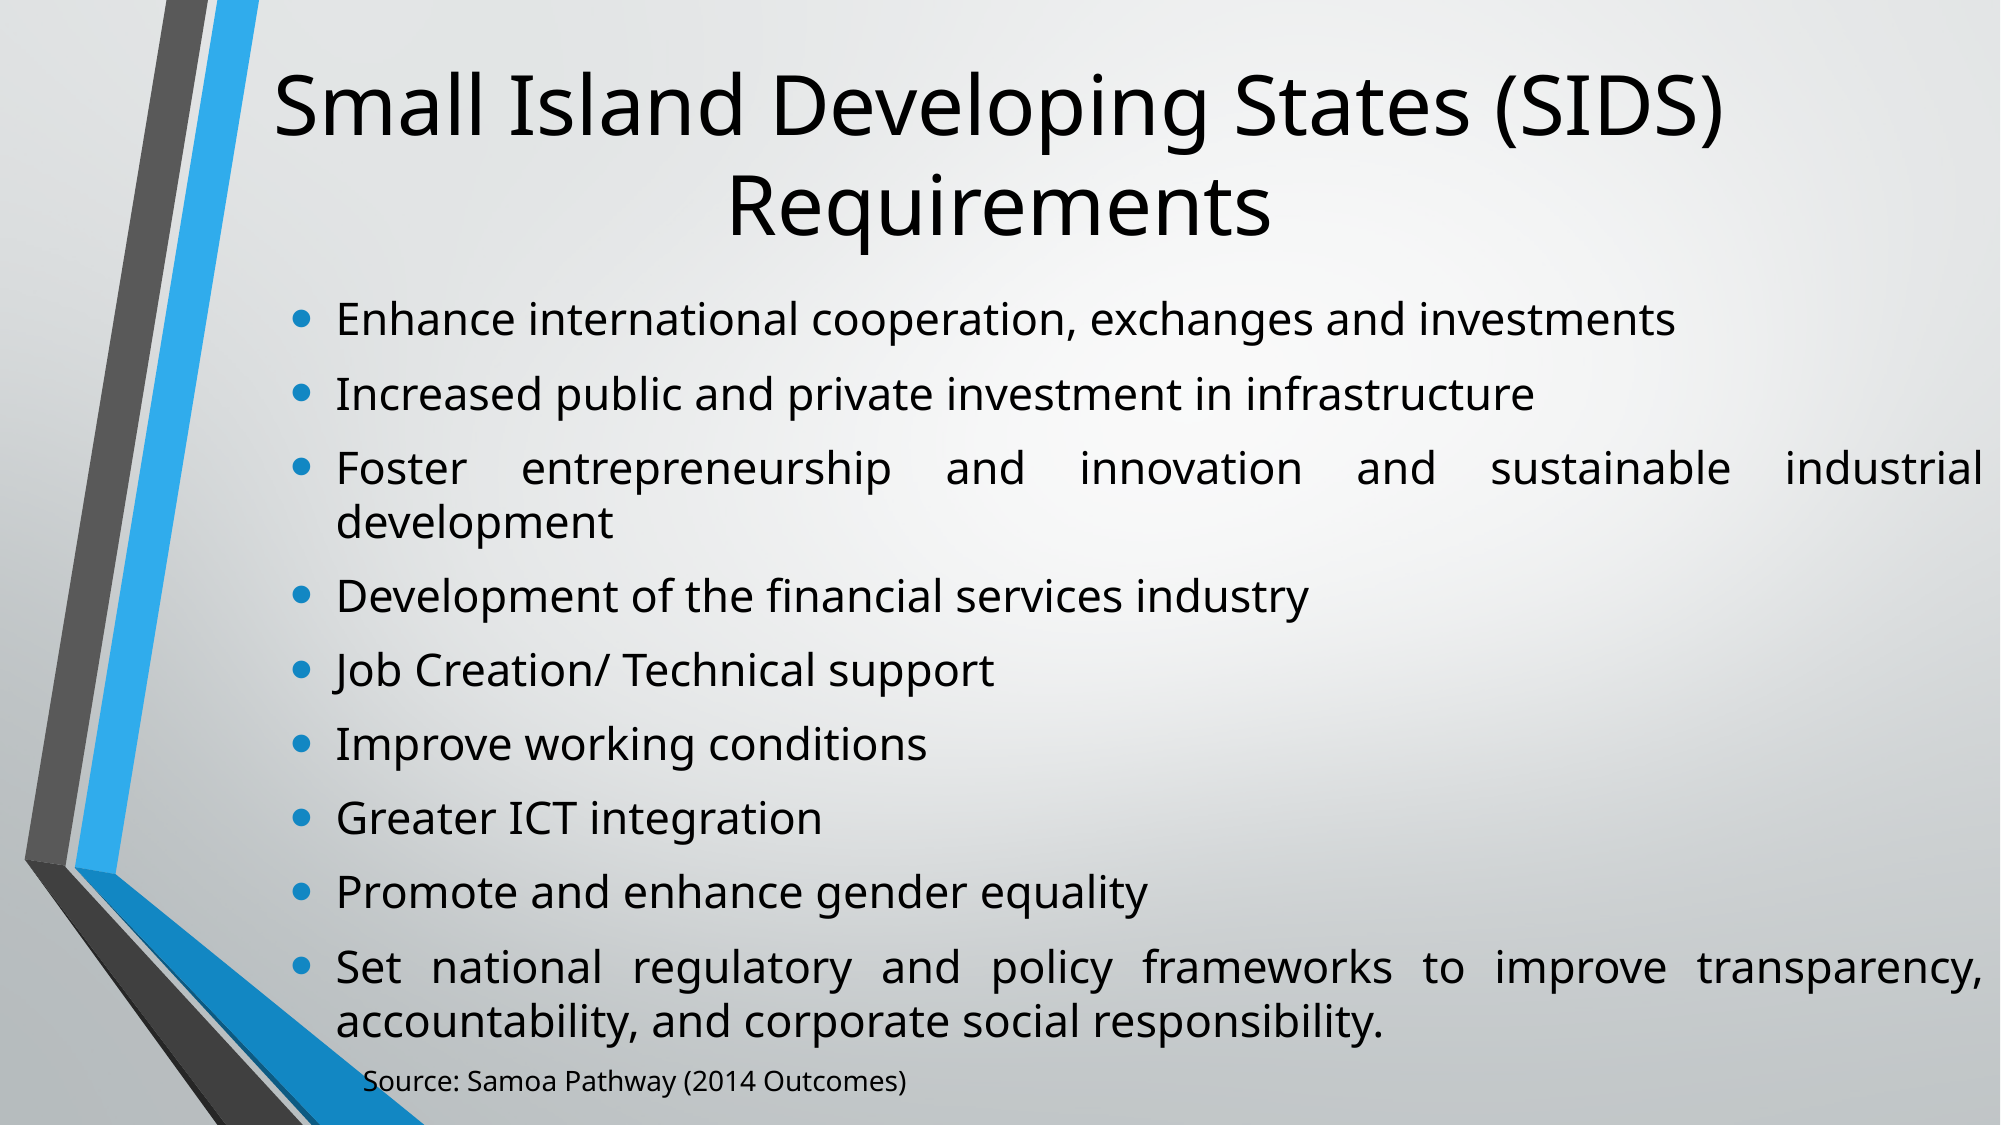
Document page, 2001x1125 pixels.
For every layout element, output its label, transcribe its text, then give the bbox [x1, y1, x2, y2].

title Small Island Developing States (SIDS) Requirements [137, 43, 1863, 262]
list Enhance international cooperation, exchanges and investments Increased public and private investment in infrastructure Foster entrepreneurship and innovation and sustainable industrial development Development of the financial services industry Job Creation/ Technical support Improve working conditions Greater ICT integration Promote and enhance gender equality Set national regulatory and policy frameworks to improve transparency, accountability, and corporate social responsibility. Source: Samoa Pathway (2014 Outcomes) [275, 283, 2000, 1109]
